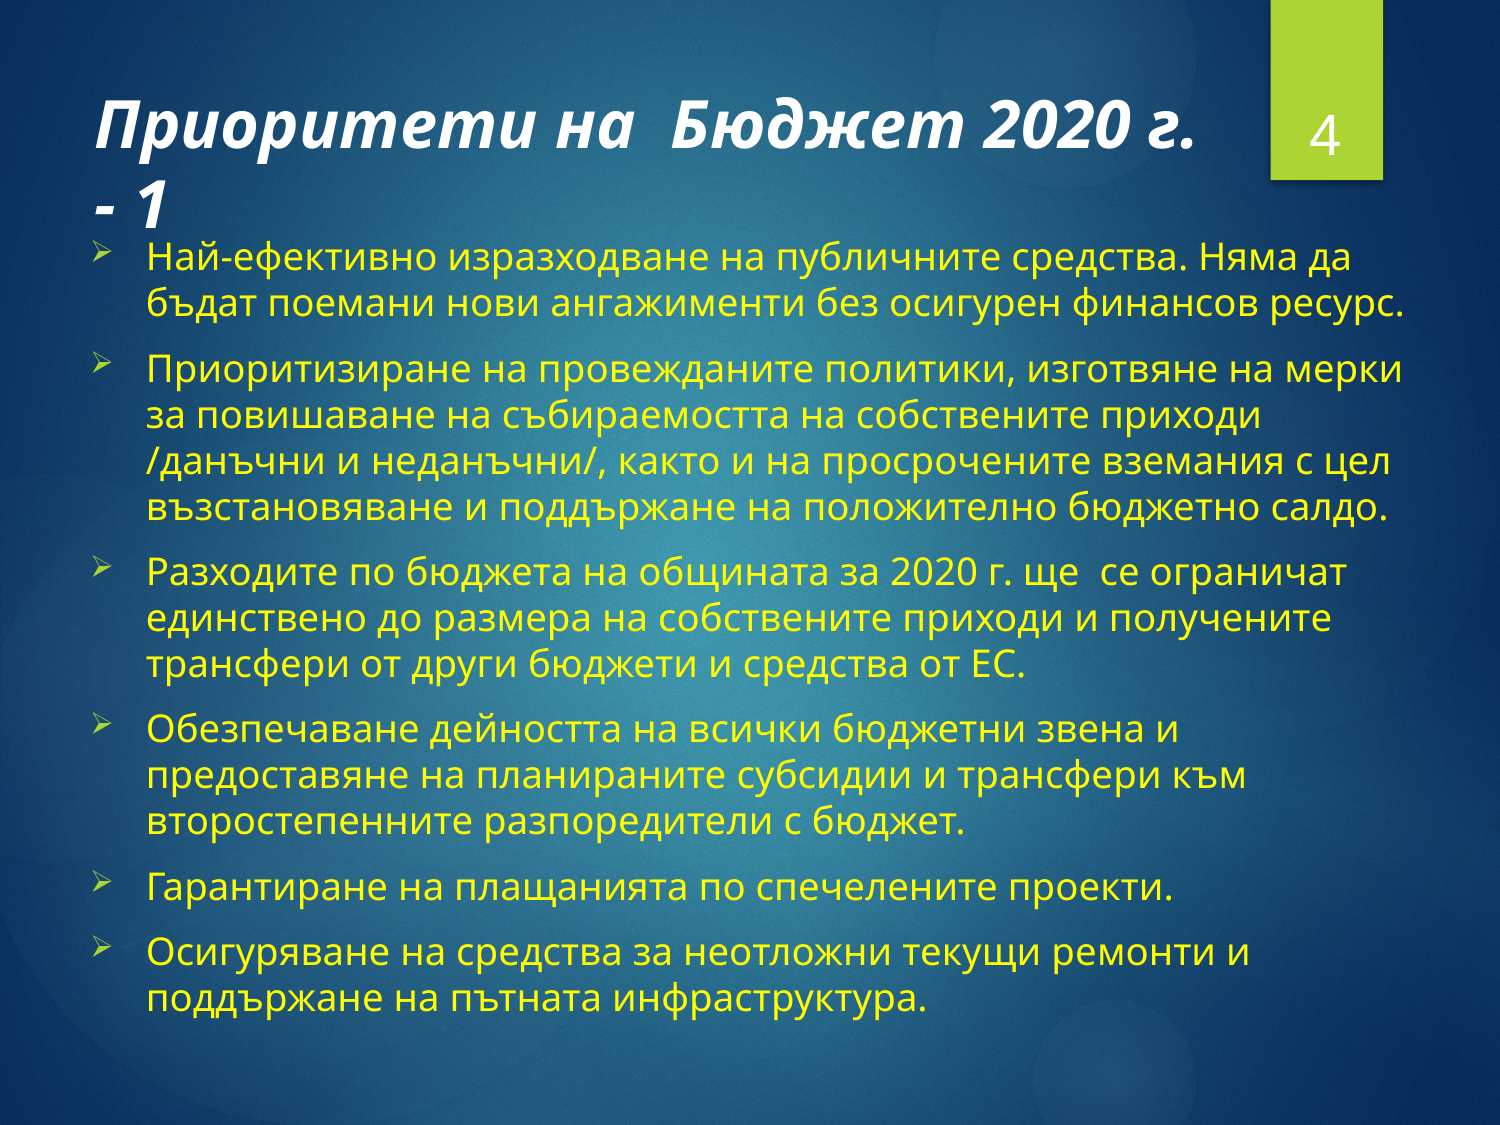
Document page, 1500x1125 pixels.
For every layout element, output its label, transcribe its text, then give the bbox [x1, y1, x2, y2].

slide_number 4 [1273, 48, 1378, 175]
title Приоритети на Бюджет 2020 г. - 1 [79, 74, 1237, 224]
list Най-ефективно изразходване на публичните средства. Няма да бъдат поемани нови ангажименти без осигурен финансов ресурс. Приоритизиране на провежданите политики, изготвяне на мерки за повишаване на събираемостта на собствените приходи /данъчни и неданъчни/, както и на просрочените вземания с цел възстановяване и поддържане на положително бюджетно салдо. Разходите по бюджета на общината за 2020 г. ще се ограничат единствено до размера на собствените приходи и получените трансфери от други бюджети и средства от ЕС. Обезпечаване дейността на всички бюджетни звена и предоставяне на планираните субсидии и трансфери към второстепенните разпоредители с бюджет. Гарантиране на плащанията по спечелените проекти. Осигуряване на средства за неотложни текущи ремонти и поддържане на пътната инфраструктура. [75, 224, 1425, 1050]
